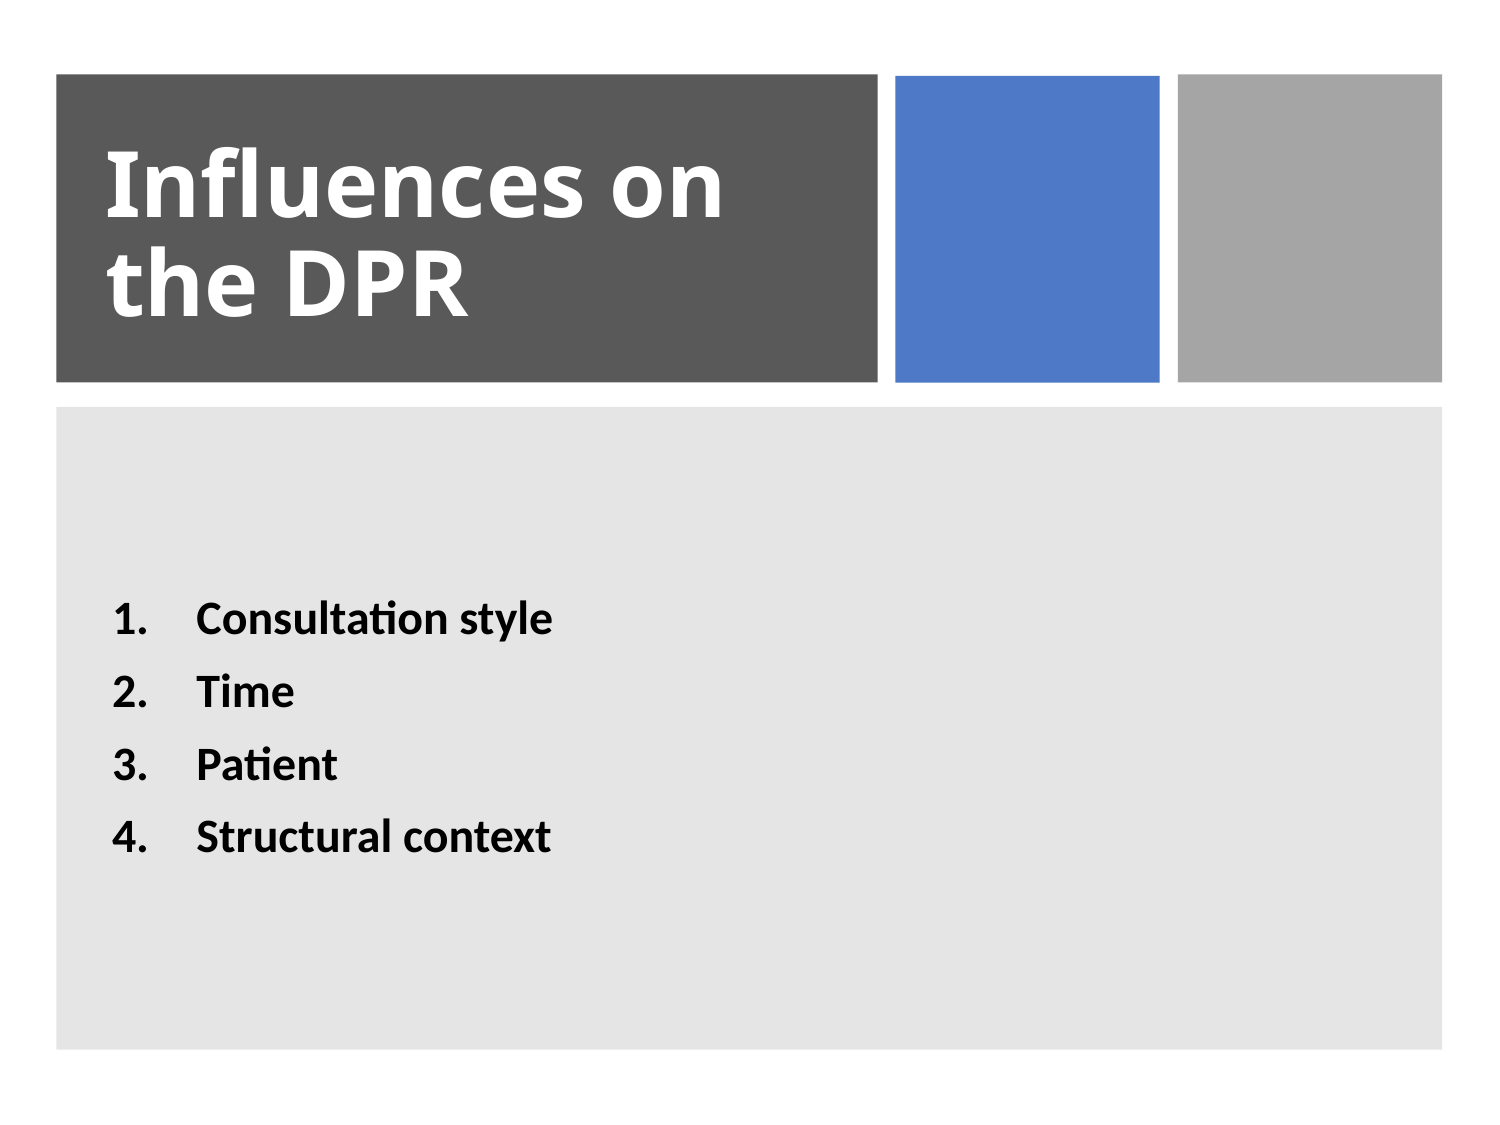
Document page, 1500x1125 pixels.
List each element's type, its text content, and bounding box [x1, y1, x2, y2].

title Influences on the DPR [90, 120, 840, 354]
list Consultation style Time Patient Structural context [97, 459, 1401, 998]
text_box [55, 73, 879, 383]
text_box [894, 75, 1161, 384]
text_box [55, 406, 1443, 1051]
text_box [1177, 73, 1443, 383]
